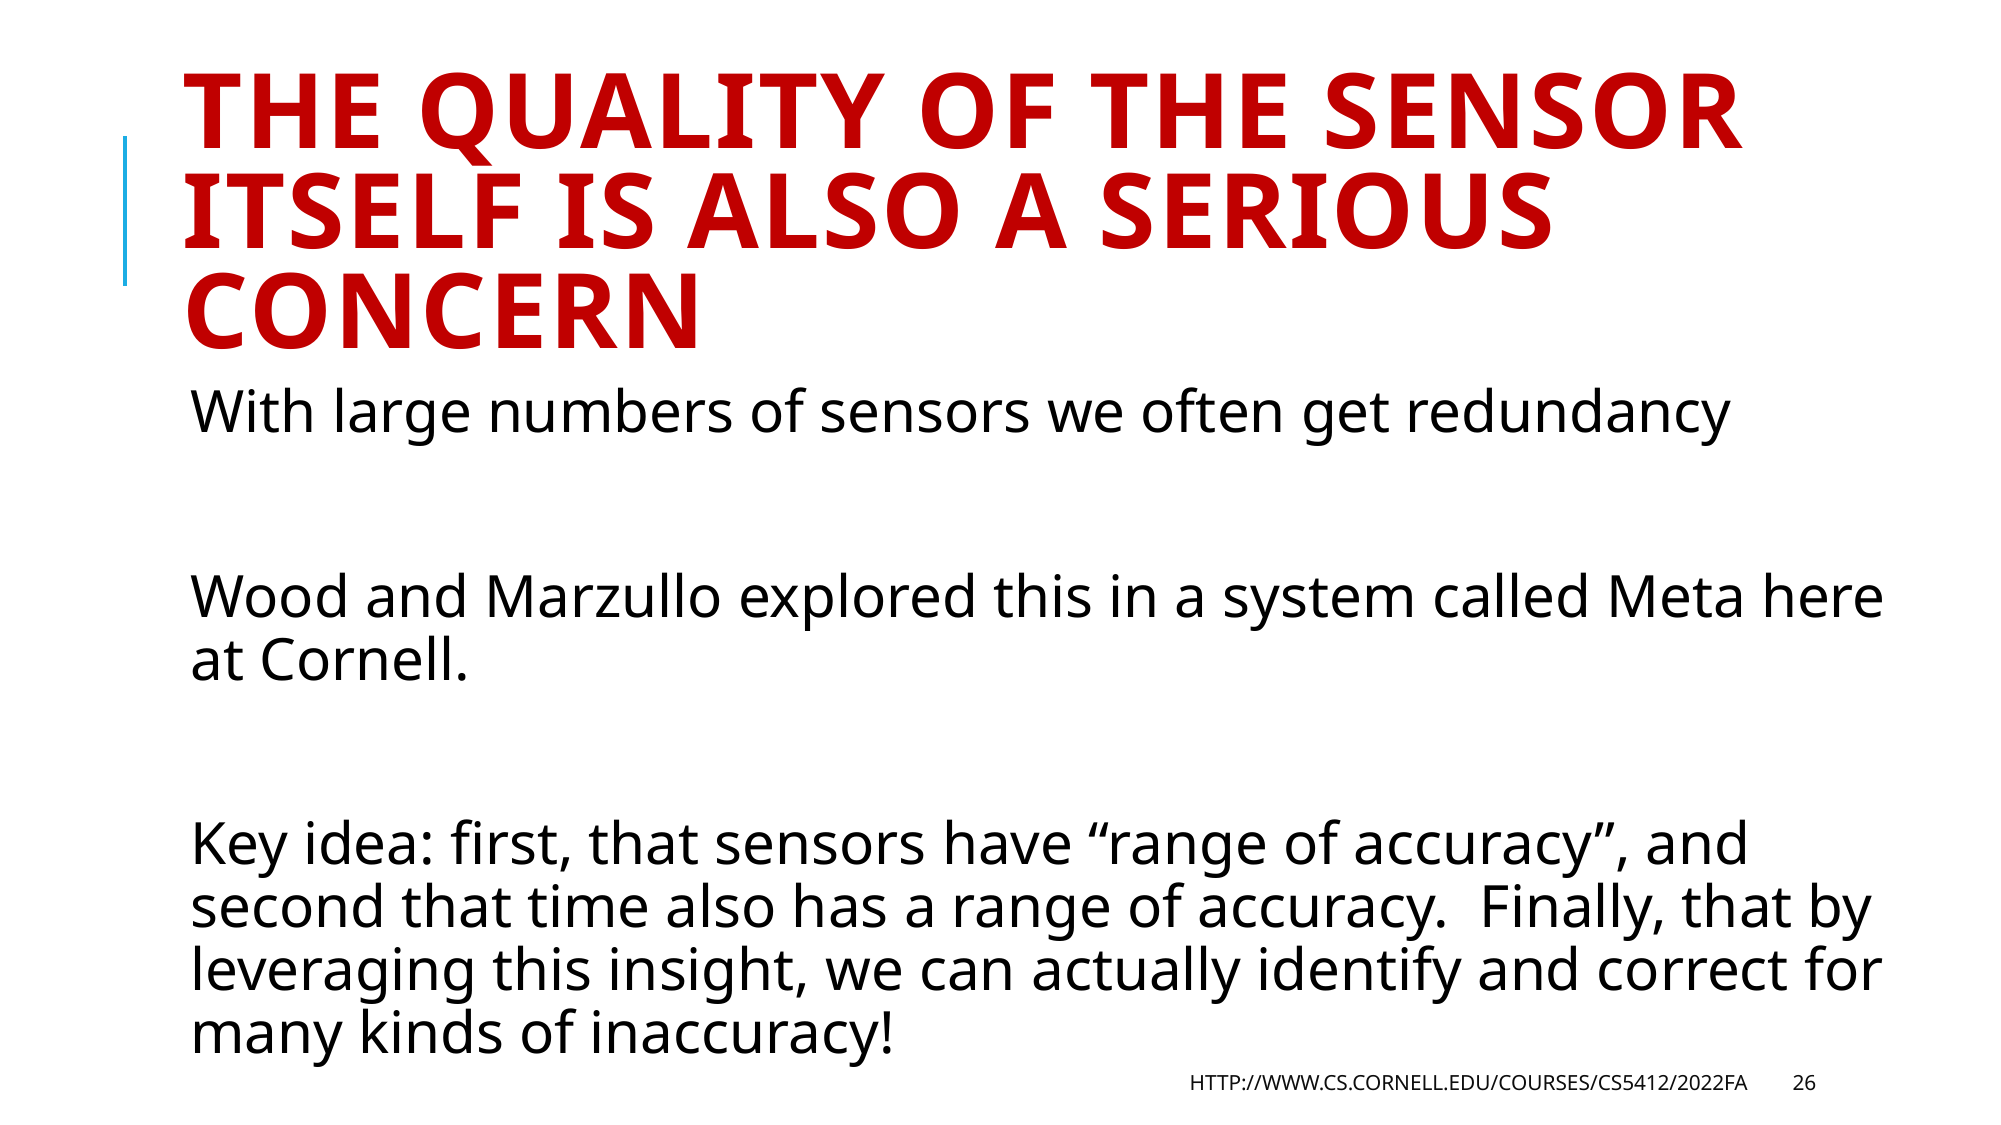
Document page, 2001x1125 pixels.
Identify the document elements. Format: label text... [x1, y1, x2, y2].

slide_number 26 [1777, 1061, 1938, 1107]
footer http://www.cs.cornell.edu/courses/cs5412/2022fa [794, 1061, 1763, 1107]
title The quality of the sensor itself is also a serious concern [168, 96, 1938, 342]
list With large numbers of sensors we often get redundancy Wood and Marzullo explored this in a system called Meta here at Cornell. Key idea: first, that sensors have “range of accuracy”, and second that time also has a range of accuracy. Finally, that by leveraging this insight, we can actually identify and correct for many kinds of inaccuracy! [168, 375, 1938, 1035]
